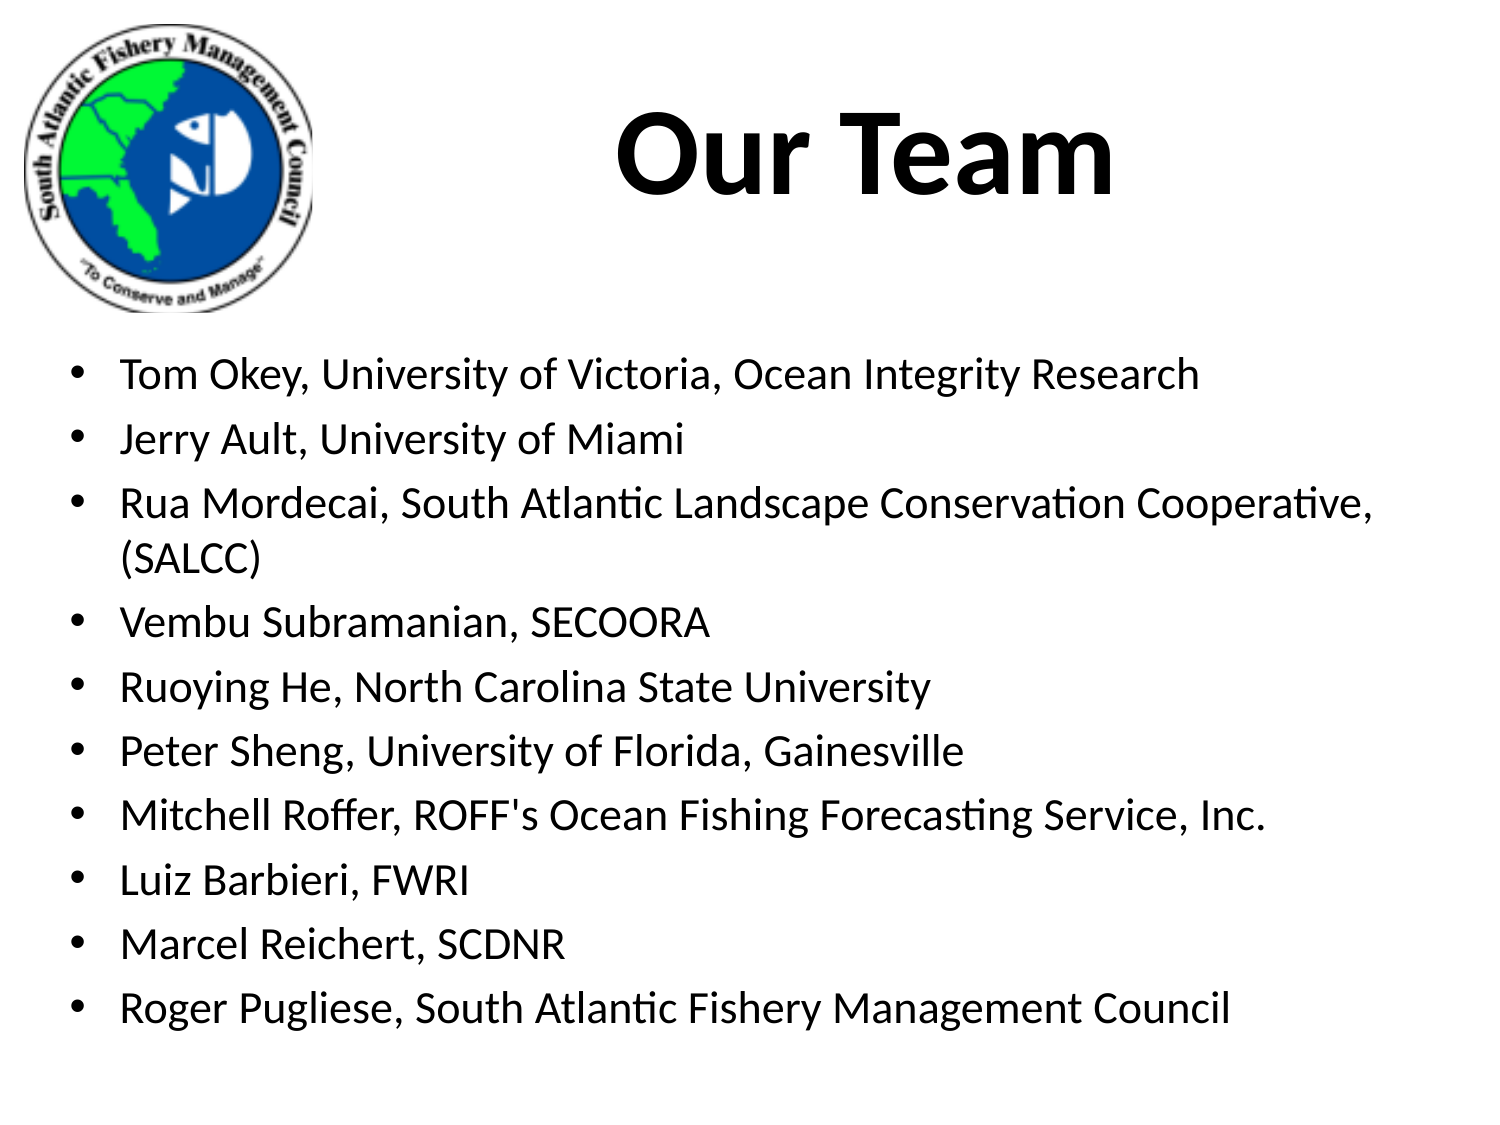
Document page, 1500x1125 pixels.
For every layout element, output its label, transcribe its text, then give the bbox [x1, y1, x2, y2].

title Our Team [376, 50, 1358, 239]
list Tom Okey, University of Victoria, Ocean Integrity Research Jerry Ault, University of Miami Rua Mordecai, South Atlantic Landscape Conservation Cooperative, (SALCC) Vembu Subramanian, SECOORA Ruoying He, North Carolina State University Peter Sheng, University of Florida, Gainesville Mitchell Roffer, ROFF's Ocean Fishing Forecasting Service, Inc. Luiz Barbieri, FWRI Marcel Reichert, SCDNR Roger Pugliese, South Atlantic Fishery Management Council [54, 336, 1471, 1050]
